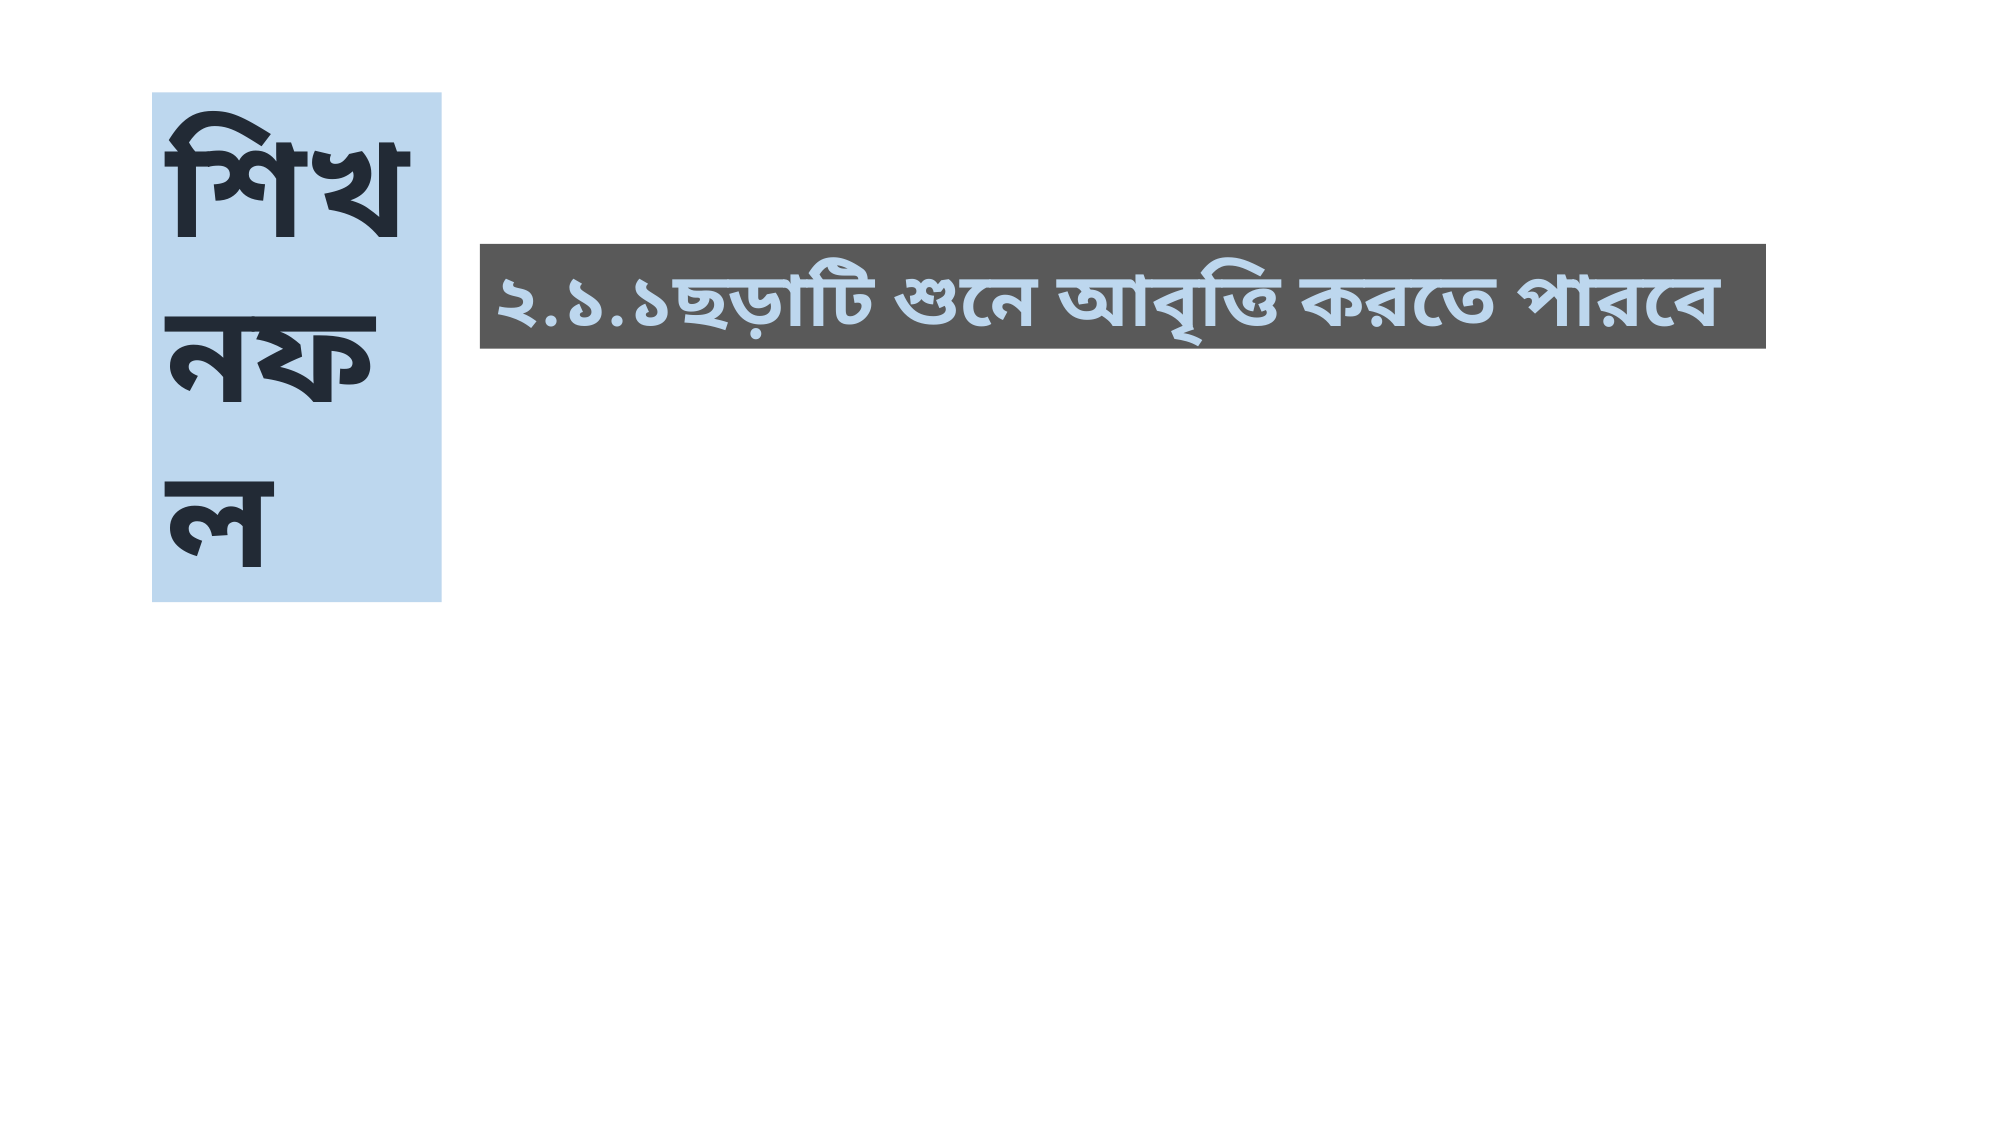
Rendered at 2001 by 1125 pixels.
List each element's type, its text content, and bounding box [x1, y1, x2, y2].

text_box ২.১.১ছড়াটি শুনে আবৃত্তি করতে পারবে [479, 243, 1766, 349]
text_box শিখনফল [152, 92, 442, 603]
